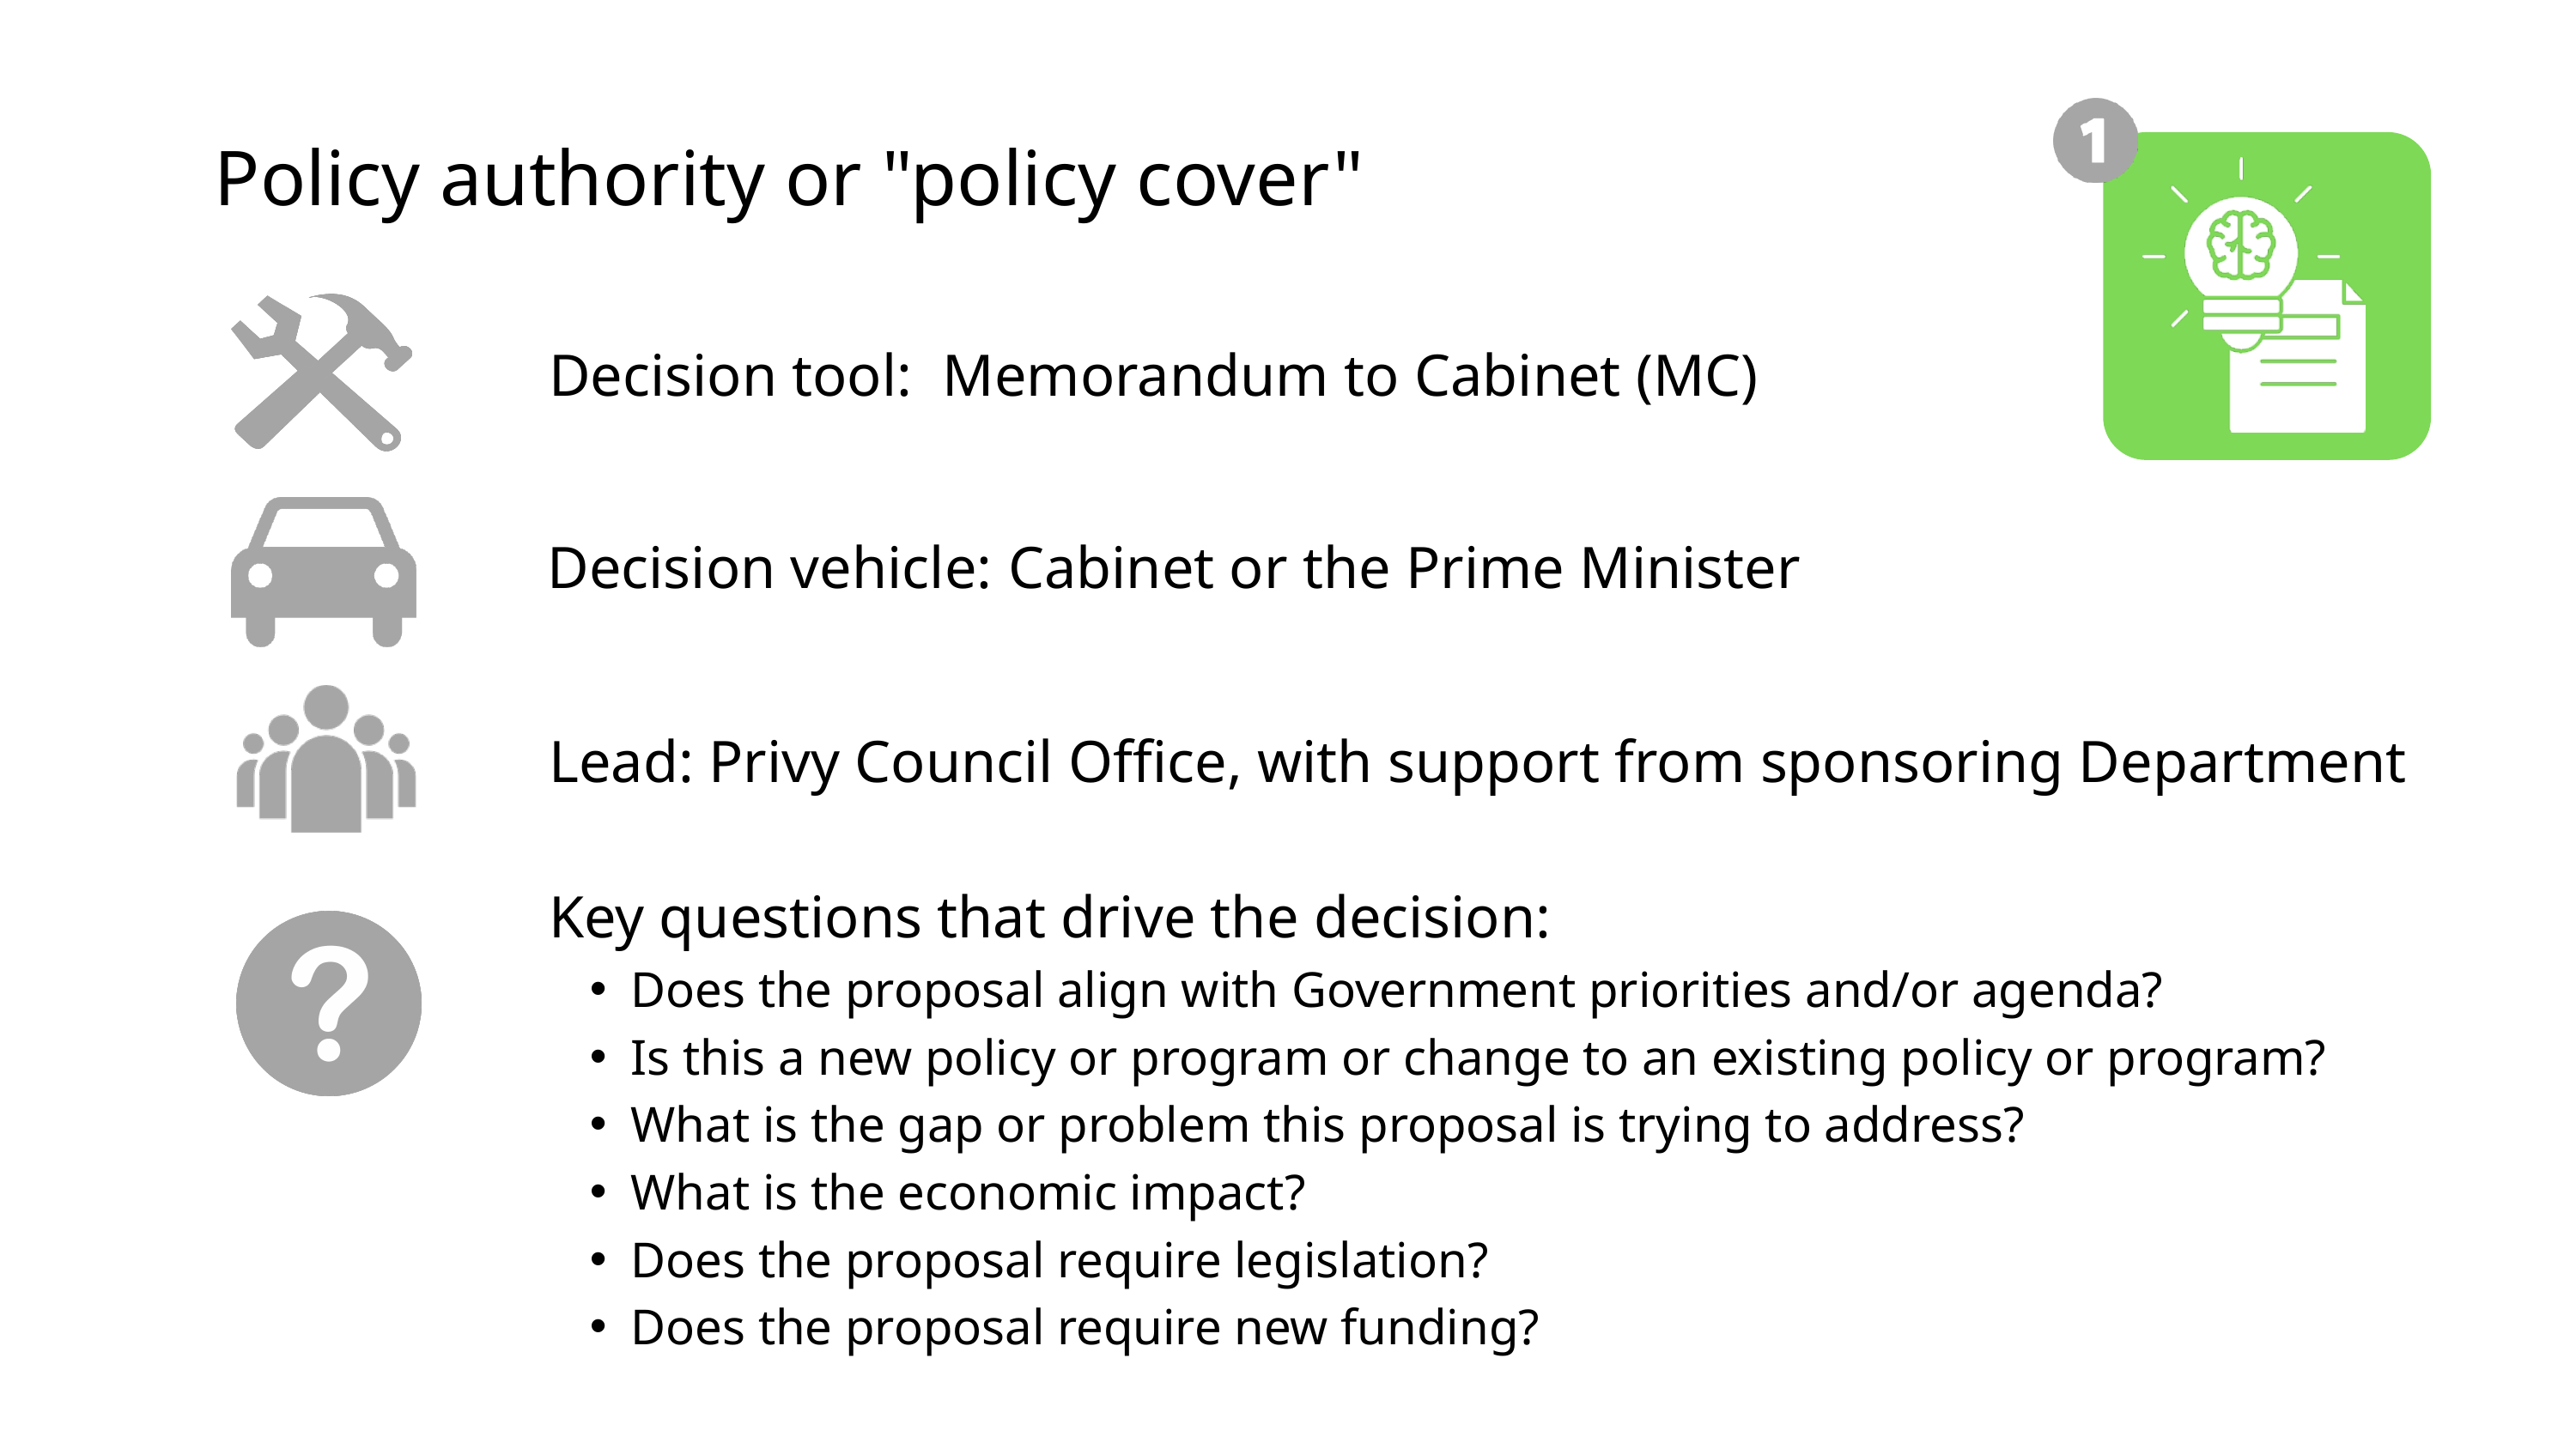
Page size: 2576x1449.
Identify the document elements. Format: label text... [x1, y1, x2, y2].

picture [236, 911, 422, 1097]
picture [2053, 98, 2138, 183]
text_box Key questions that drive the decision: Does the proposal align with Government priorities and/or agenda? Is this a new policy or program or change to an existing policy or program? What is the gap or problem this proposal is trying to address? What is the economic impact? Does the proposal require legislation? Does the proposal require new funding? [549, 869, 2437, 1355]
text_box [2102, 131, 2432, 461]
text_box Policy authority or "policy cover" [214, 114, 1466, 221]
text_box Lead: Privy Council Office, with support from sponsoring Department [549, 713, 2490, 794]
picture [2142, 157, 2366, 433]
picture [231, 292, 413, 461]
text_box Decision tool: Memorandum to Cabinet (MC) [549, 327, 1800, 408]
text_box Decision vehicle: Cabinet or the Prime Minister [547, 519, 1877, 600]
picture [236, 685, 417, 833]
picture [231, 497, 416, 647]
